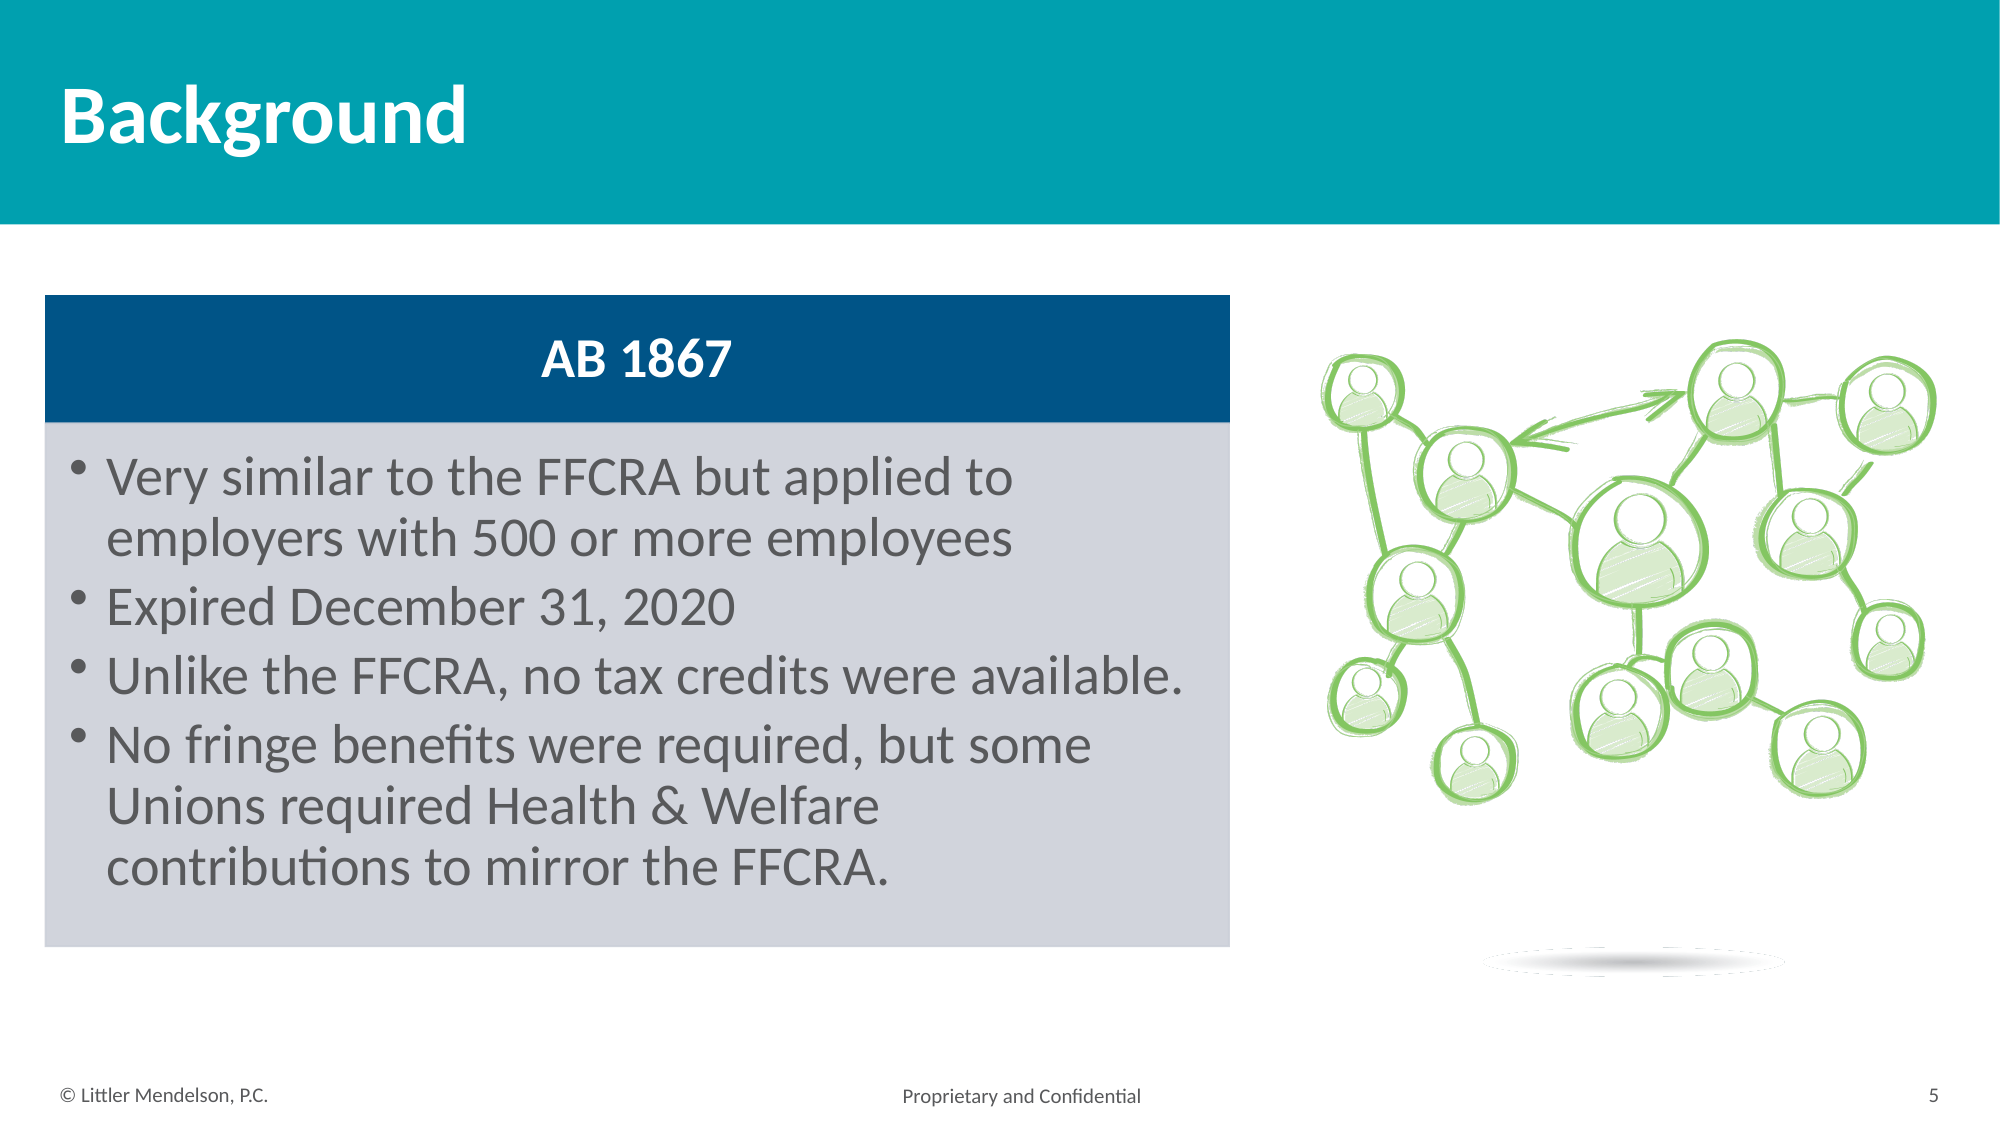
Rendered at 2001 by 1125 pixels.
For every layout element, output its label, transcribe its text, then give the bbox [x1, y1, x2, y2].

picture [1258, 211, 2000, 1037]
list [45, 245, 1229, 996]
slide_number 5 [1487, 1074, 1955, 1113]
title Background [45, 20, 1954, 212]
